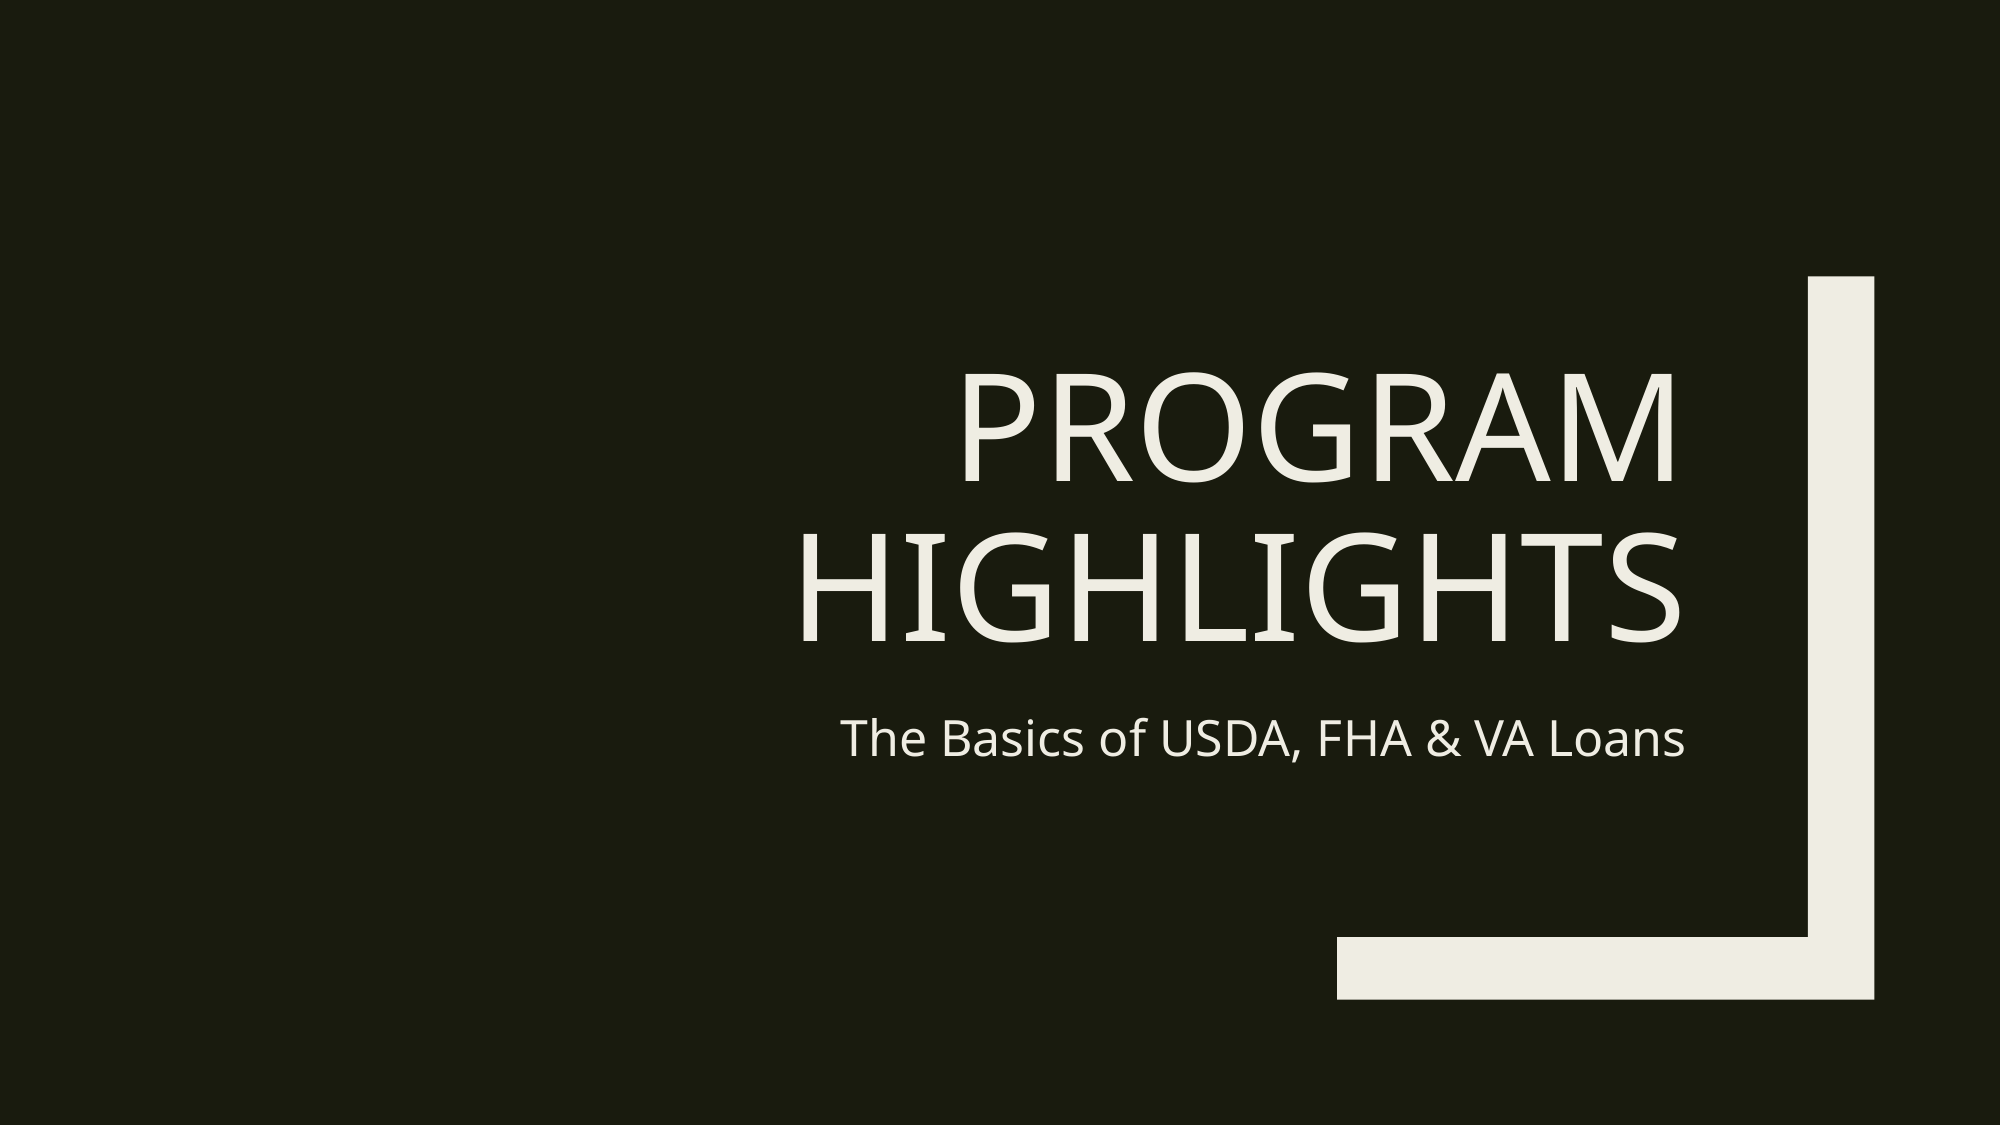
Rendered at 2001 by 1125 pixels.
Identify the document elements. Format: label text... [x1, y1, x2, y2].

title Program Highlights [125, 213, 1703, 682]
list The Basics of USDA, FHA & VA Loans [125, 691, 1703, 880]
